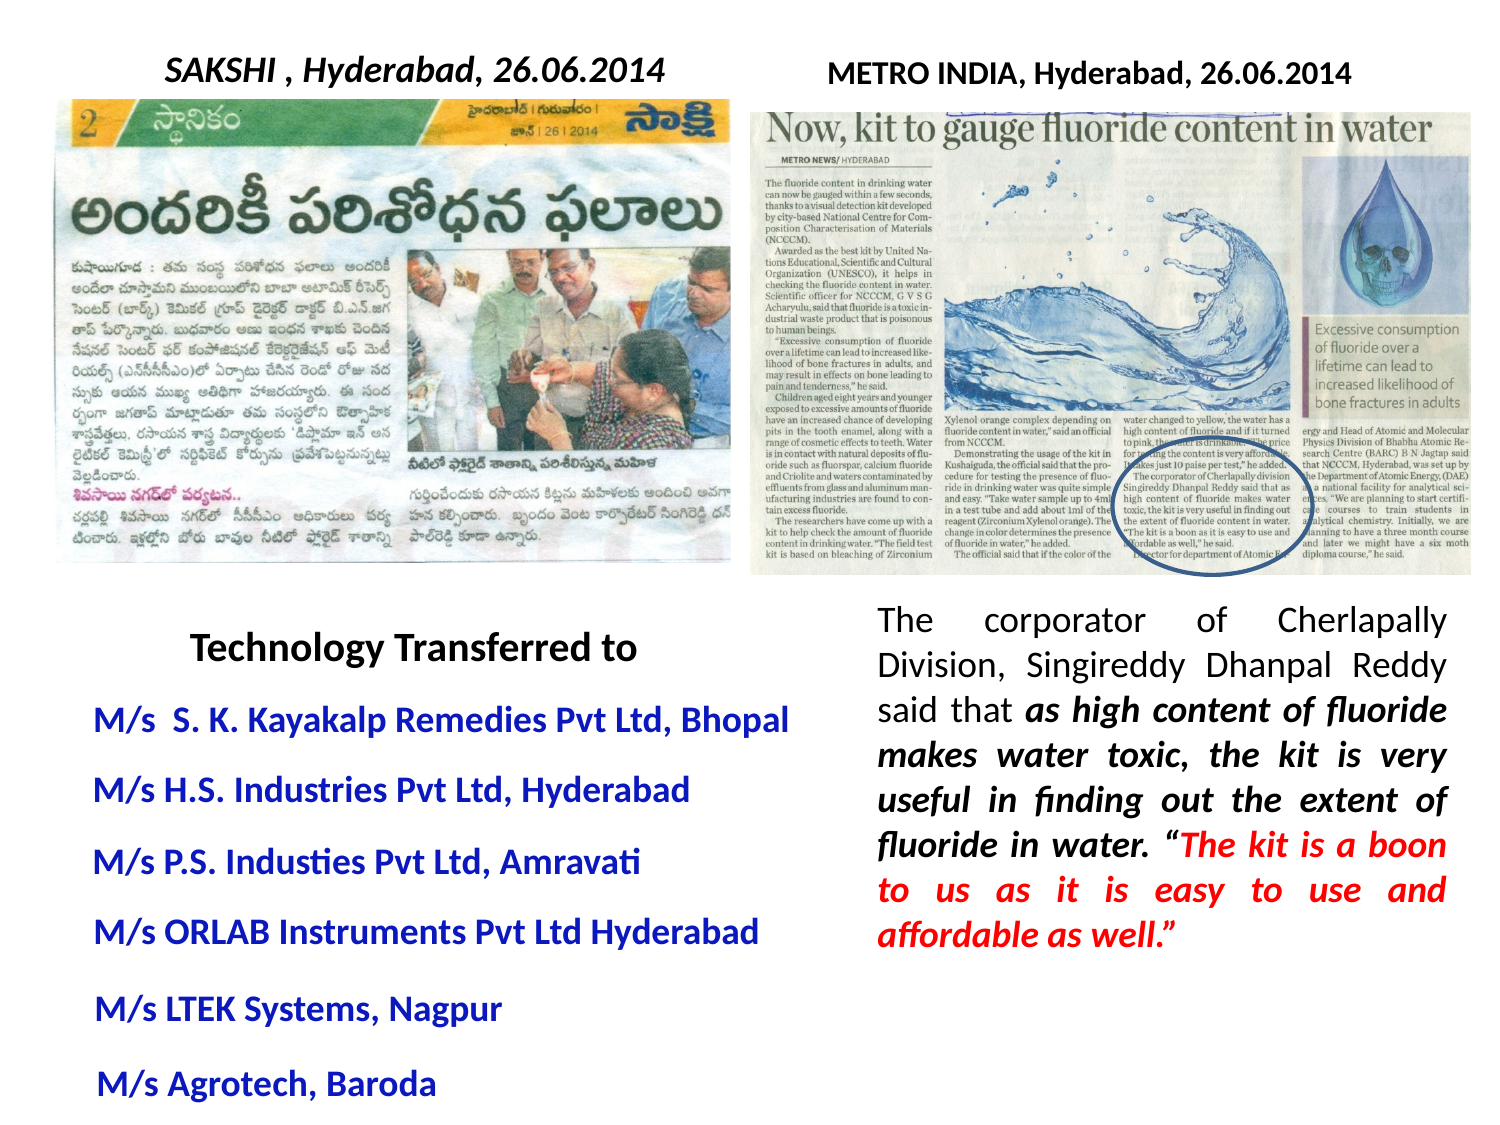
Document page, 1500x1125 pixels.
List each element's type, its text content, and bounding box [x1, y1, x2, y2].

text_box SAKSHI , Hyderabad, 26.06.2014 [149, 37, 688, 98]
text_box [74, 612, 810, 1113]
text_box METRO INDIA, Hyderabad, 26.06.2014 [812, 44, 1400, 100]
picture [749, 112, 1472, 576]
text_box The corporator of Cherlapally Division, Singireddy Dhanpal Reddy said that as high content of fluoride makes water toxic, the kit is very useful in finding out the extent of fluoride in water. “The kit is a boon to us as it is easy to use and affordable as well.” [862, 587, 1463, 963]
picture [49, 99, 731, 563]
